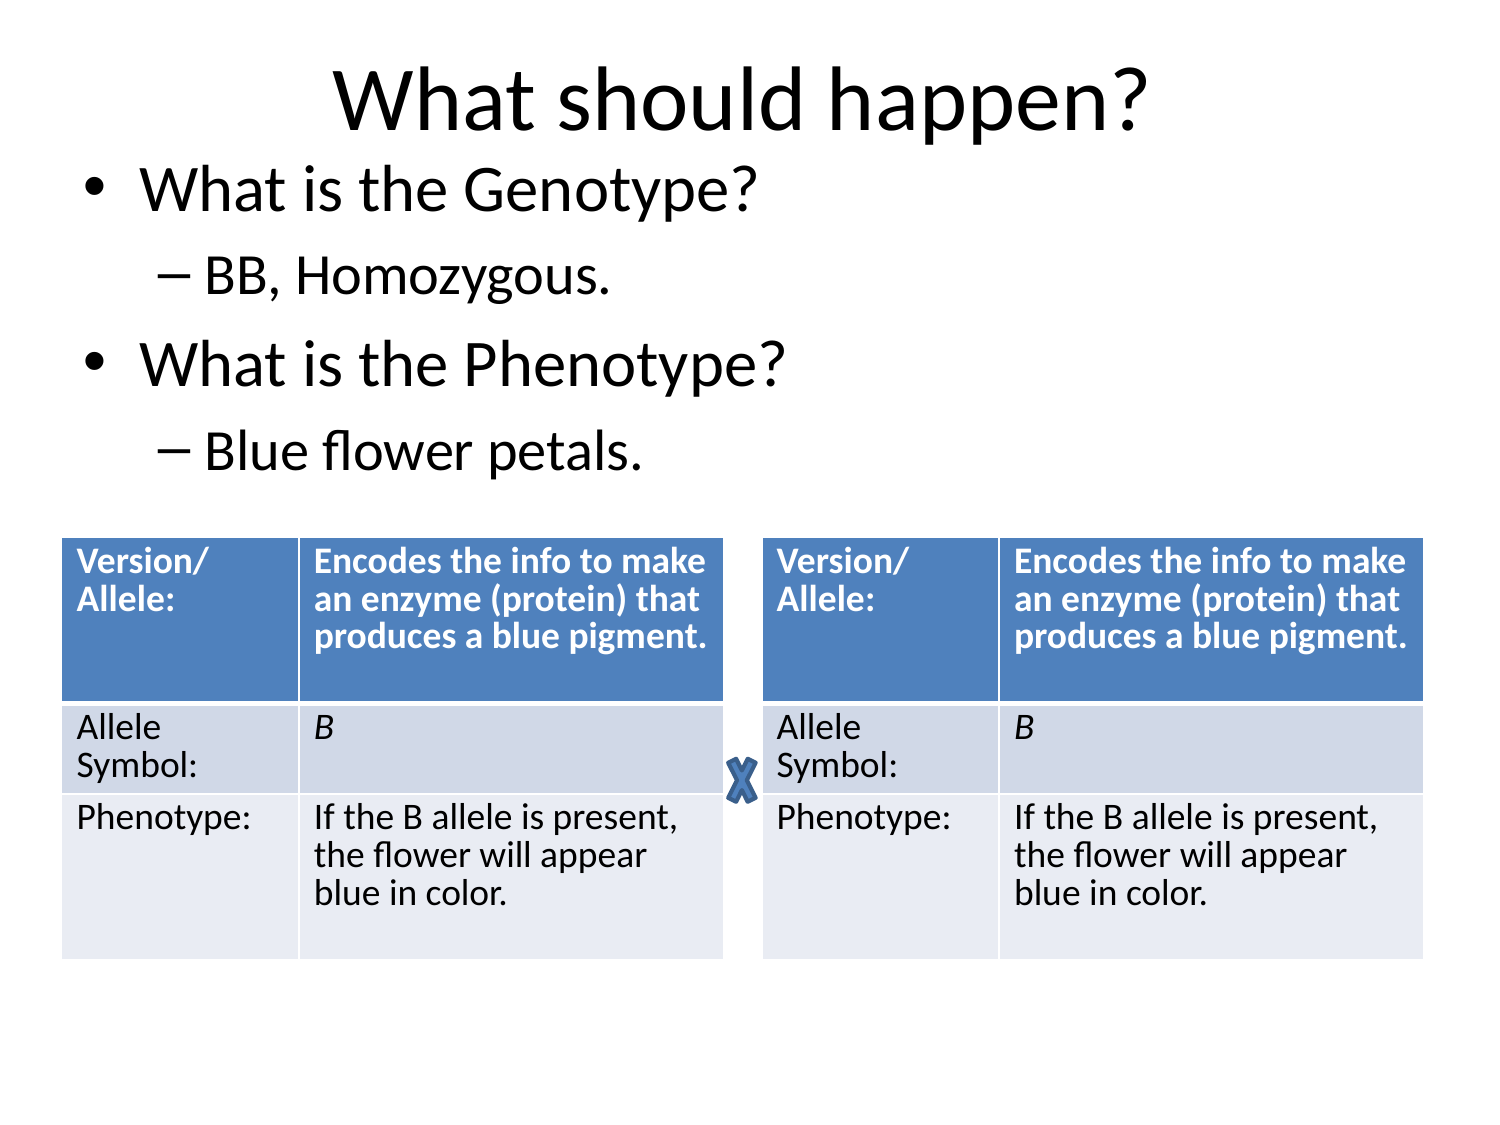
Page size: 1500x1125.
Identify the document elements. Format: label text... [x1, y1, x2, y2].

table_cell B [300, 706, 723, 793]
title What should happen? [67, 0, 1418, 137]
table_header Version/ Allele: [62, 538, 298, 701]
table_header Encodes the info to make an enzyme (protein) that produces a blue pigment. [300, 538, 723, 701]
table_cell If the B allele is present, the flower will appear blue in color. [300, 795, 723, 959]
table_header Version/ Allele: [763, 538, 998, 701]
text_box [726, 756, 758, 804]
table_cell B [1000, 706, 1423, 793]
table_cell Allele Symbol: [763, 706, 998, 793]
table_cell Phenotype: [763, 795, 998, 959]
list What is the Genotype? BB, Homozygous. What is the Phenotype? Blue flower petals. [67, 137, 1418, 880]
table_cell Allele Symbol: [62, 706, 298, 793]
table_cell If the B allele is present, the flower will appear blue in color. [1000, 795, 1423, 959]
table_header Encodes the info to make an enzyme (protein) that produces a blue pigment. [1000, 538, 1423, 701]
table_cell Phenotype: [62, 795, 298, 959]
